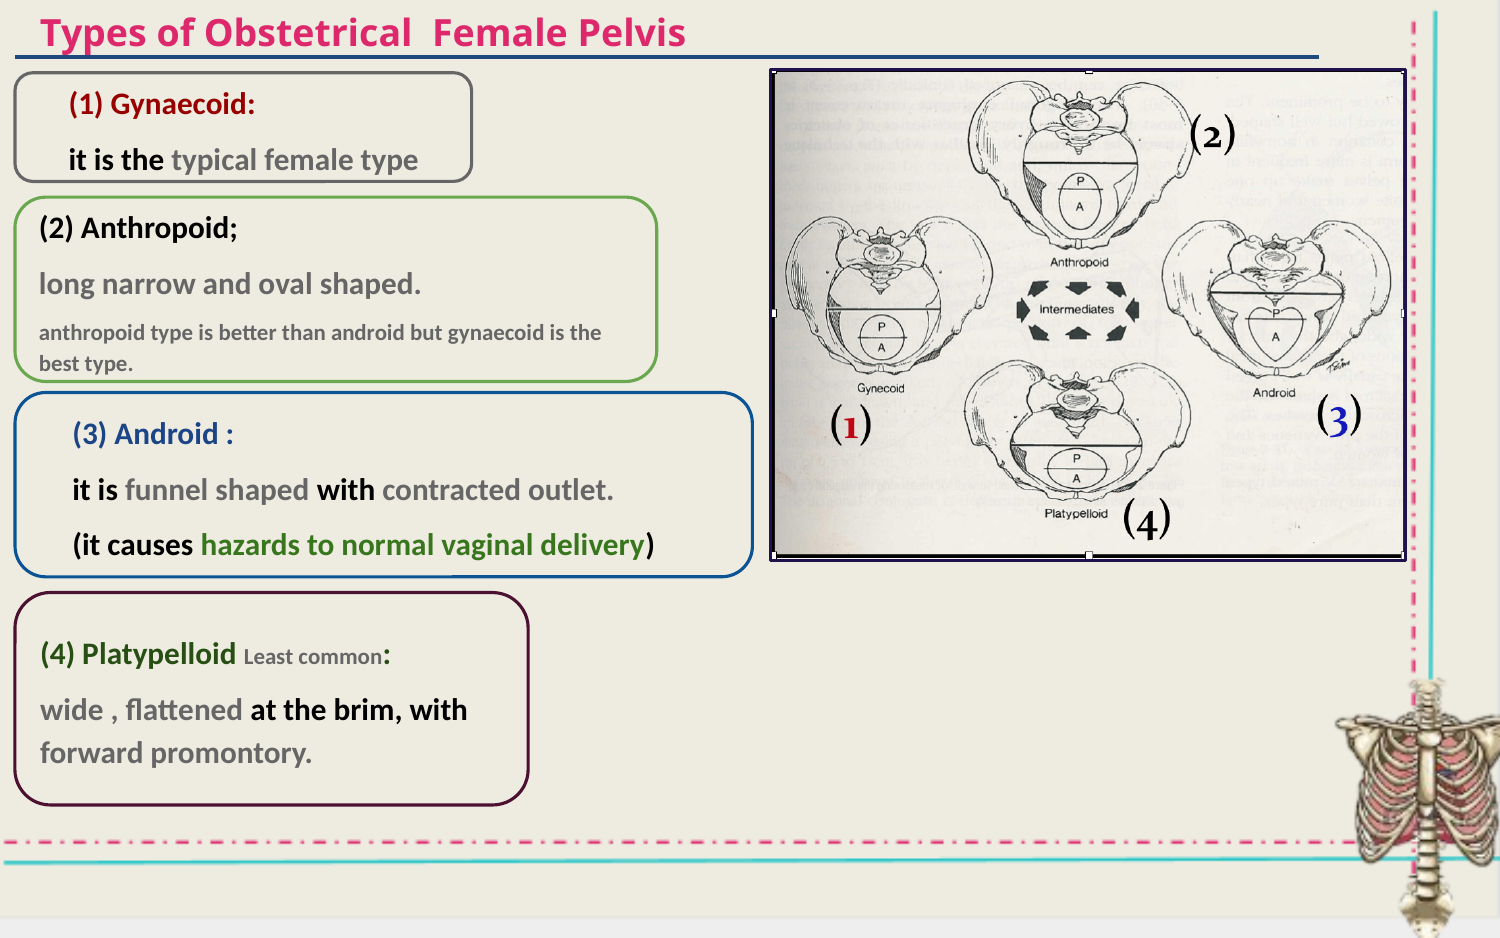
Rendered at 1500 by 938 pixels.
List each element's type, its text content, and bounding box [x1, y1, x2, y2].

text_box (2) Anthropoid; long narrow and oval shaped. anthropoid type is better than android but gynaecoid is the best type. [14, 197, 657, 382]
text_box (3) Android : it is funnel shaped with contracted outlet. (it causes hazards to normal vaginal delivery) [15, 392, 753, 577]
title Types of Obstetrical Female Pelvis [24, 0, 791, 55]
picture [771, 70, 1405, 560]
title Types of Obstetrical Female Pelvis [24, 65, 791, 87]
text_box (4) Platypelloid Least common: wide , flattened at the brim, with forward promontory. [14, 592, 529, 805]
text_box (1) Gynaecoid: it is the typical female type [14, 72, 472, 182]
picture [0, 0, 1500, 938]
